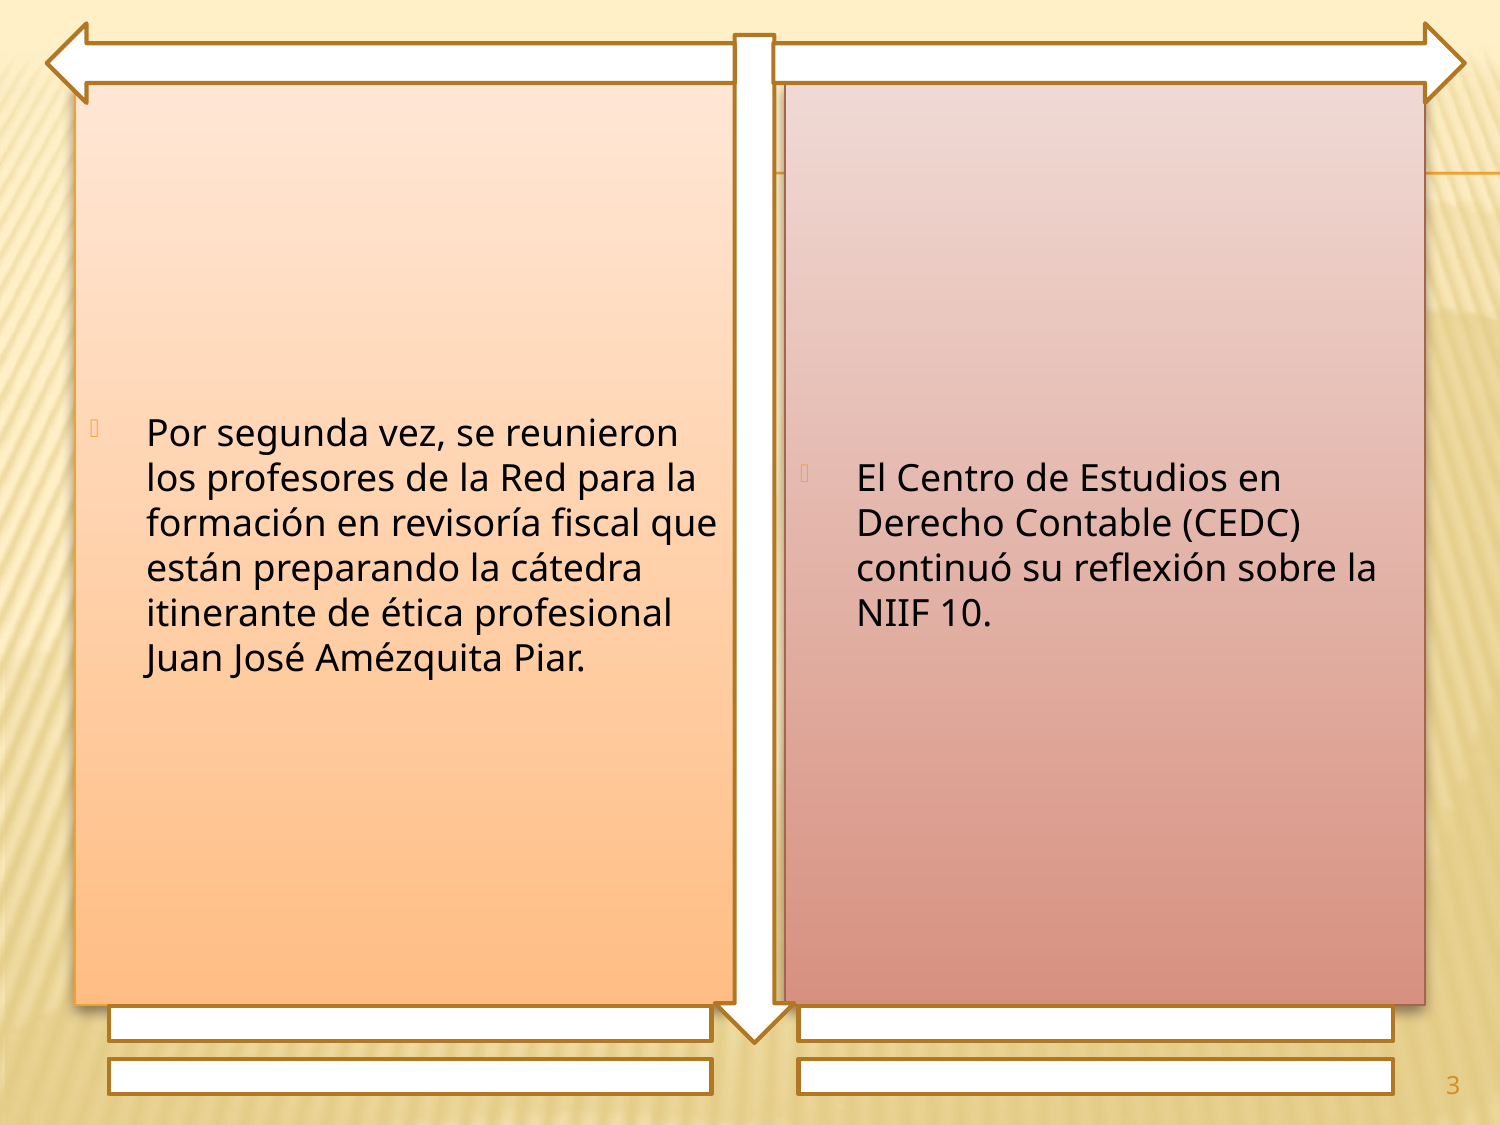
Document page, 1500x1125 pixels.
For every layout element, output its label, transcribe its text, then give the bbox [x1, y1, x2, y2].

text_box [796, 1057, 1395, 1096]
text_box [796, 1004, 1395, 1043]
list Por segunda vez, se reunieron los profesores de la Red para la formación en revisoría fiscal que están preparando la cátedra itinerante de ética profesional Juan José Amézquita Piar. [74, 86, 732, 1006]
text_box [771, 21, 1467, 105]
slide_number 3 [1350, 1062, 1475, 1103]
list El Centro de Estudios en Derecho Contable (CEDC) continuó su reflexión sobre la NIIF 10. [784, 86, 1426, 1006]
text_box [712, 32, 797, 1046]
text_box [107, 1004, 714, 1043]
text_box [107, 1057, 714, 1096]
text_box [44, 21, 737, 105]
